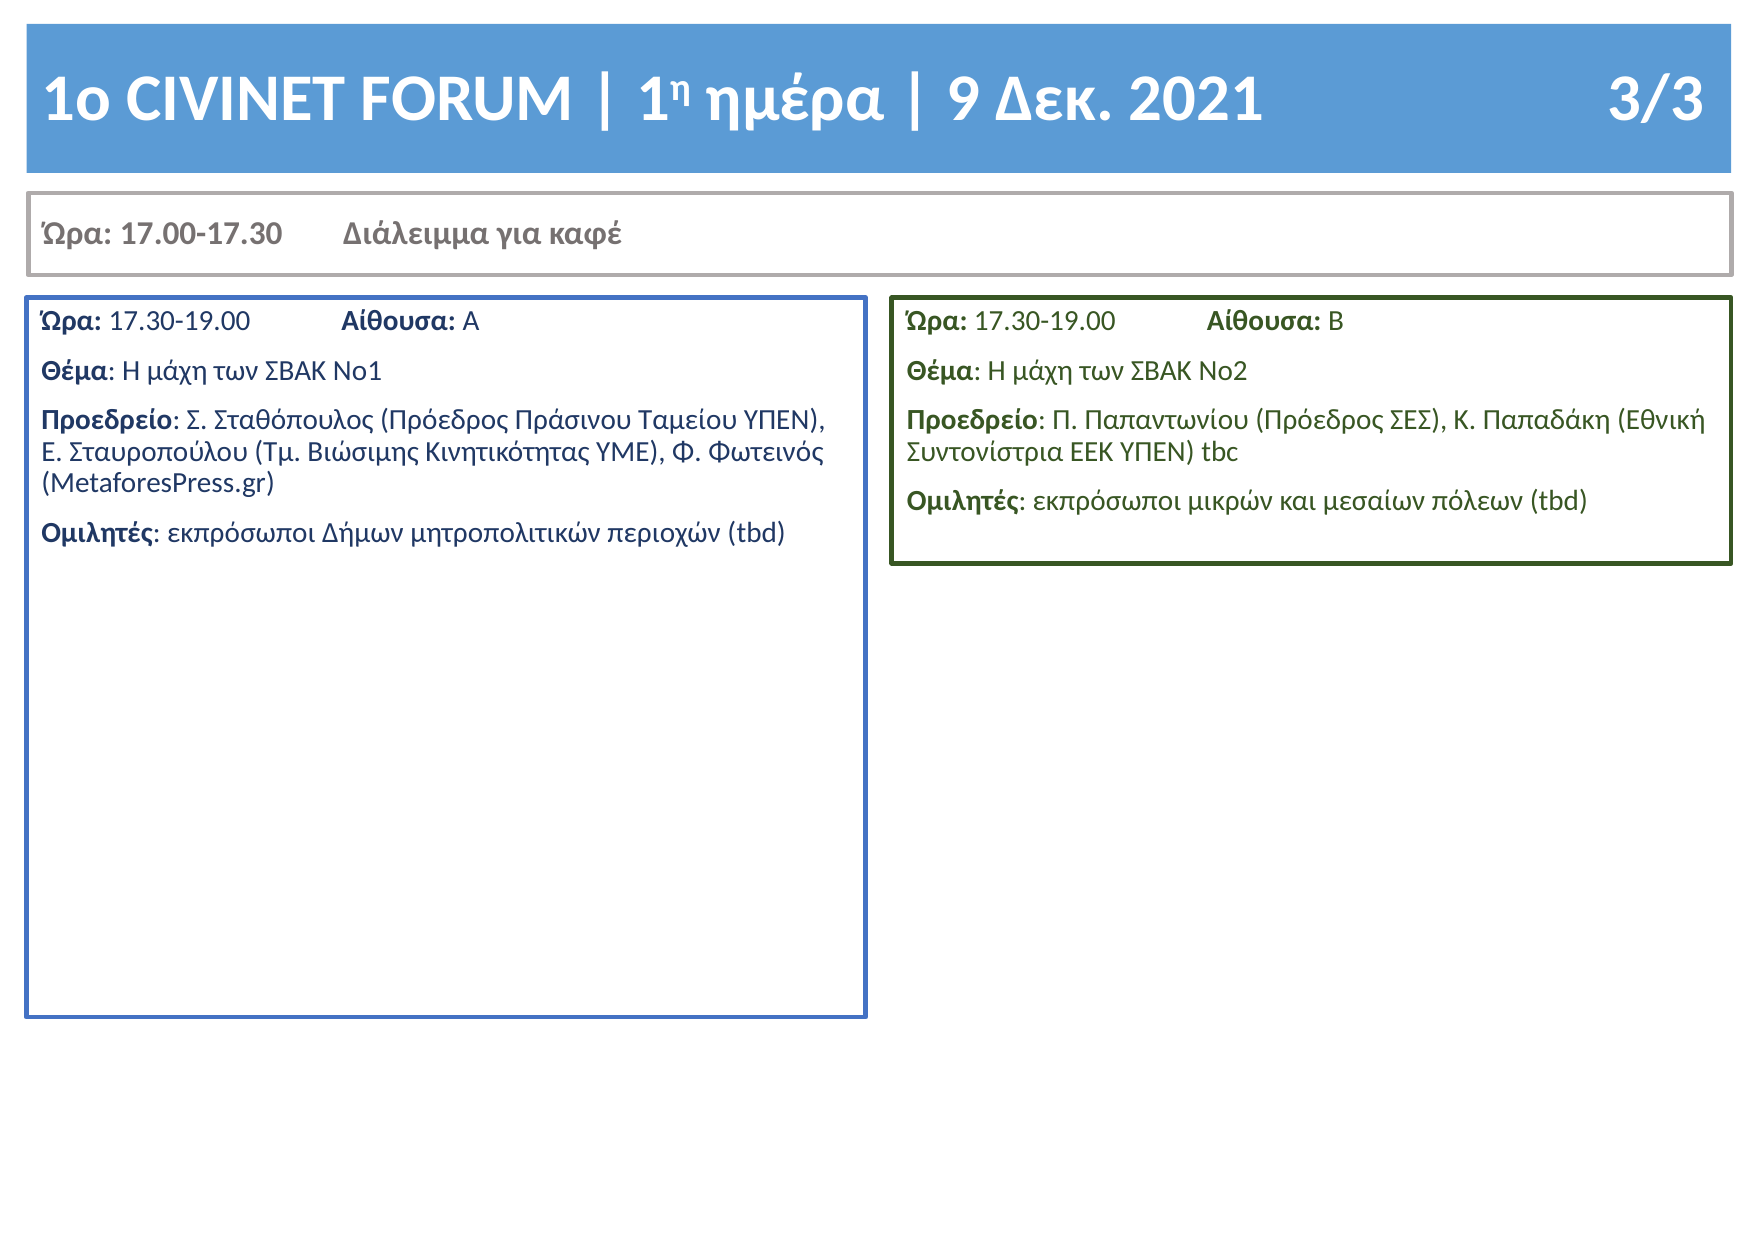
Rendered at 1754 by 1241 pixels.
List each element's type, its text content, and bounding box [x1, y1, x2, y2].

list Ώρα: 17.30-19.00 Αίθουσα: A Θέμα: Η μάχη των ΣΒΑΚ Νο1 Προεδρείο: Σ. Σταθόπουλος (Πρόεδρος Πράσινου Ταμείου ΥΠΕΝ), Ε. Σταυροπούλου (Τμ. Βιώσιμης Κινητικότητας ΥΜΕ), Φ. Φωτεινός (MetaforesPress.gr) Ομιλητές: εκπρόσωποι Δήμων μητροπολιτικών περιοχών (tbd) [26, 297, 866, 1018]
text_box Ώρα: 17.30-19.00 Αίθουσα: B Θέμα: Η μάχη των ΣΒΑΚ Νο2 Προεδρείο: Π. Παπαντωνίου (Πρόεδρος ΣΕΣ), Κ. Παπαδάκη (Εθνική Συντονίστρια ΕΕΚ ΥΠΕΝ) tbc Ομιλητές: εκπρόσωποι μικρών και μεσαίων πόλεων (tbd) [891, 297, 1732, 564]
text_box Ώρα: 17.00-17.30 Διάλειμμα για καφέ [28, 192, 1732, 275]
title 1o CIVINET FORUM | 1η ημέρα | 9 Δεκ. 2021 3/3 [26, 23, 1732, 173]
